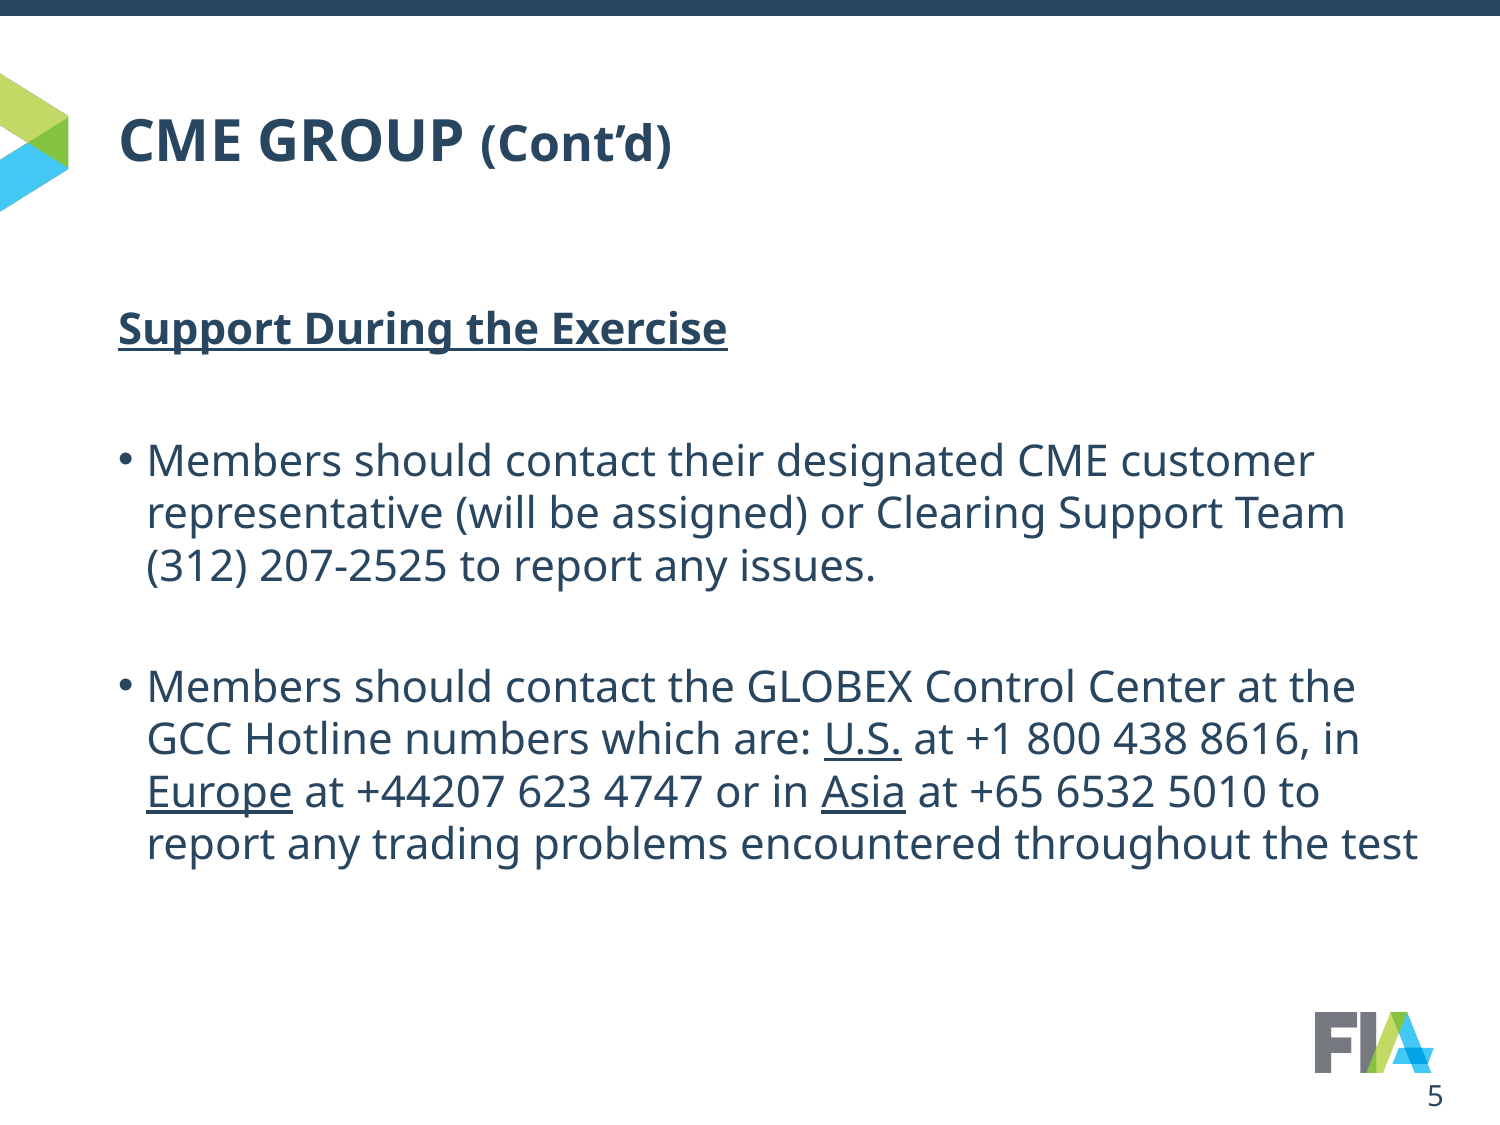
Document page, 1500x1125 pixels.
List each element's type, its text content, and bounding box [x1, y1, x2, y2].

list Support During the Exercise Members should contact their designated CME customer representative (will be assigned) or Clearing Support Team (312) 207-2525 to report any issues. Members should contact the GLOBEX Control Center at the GCC Hotline numbers which are: U.S. at +1 800 438 8616, in Europe at +44207 623 4747 or in Asia at +65 6532 5010 to report any trading problems encountered throughout the test [103, 299, 1454, 1014]
picture [1315, 1014, 1434, 1073]
title CME GROUP (Cont’d) [103, 33, 1397, 251]
